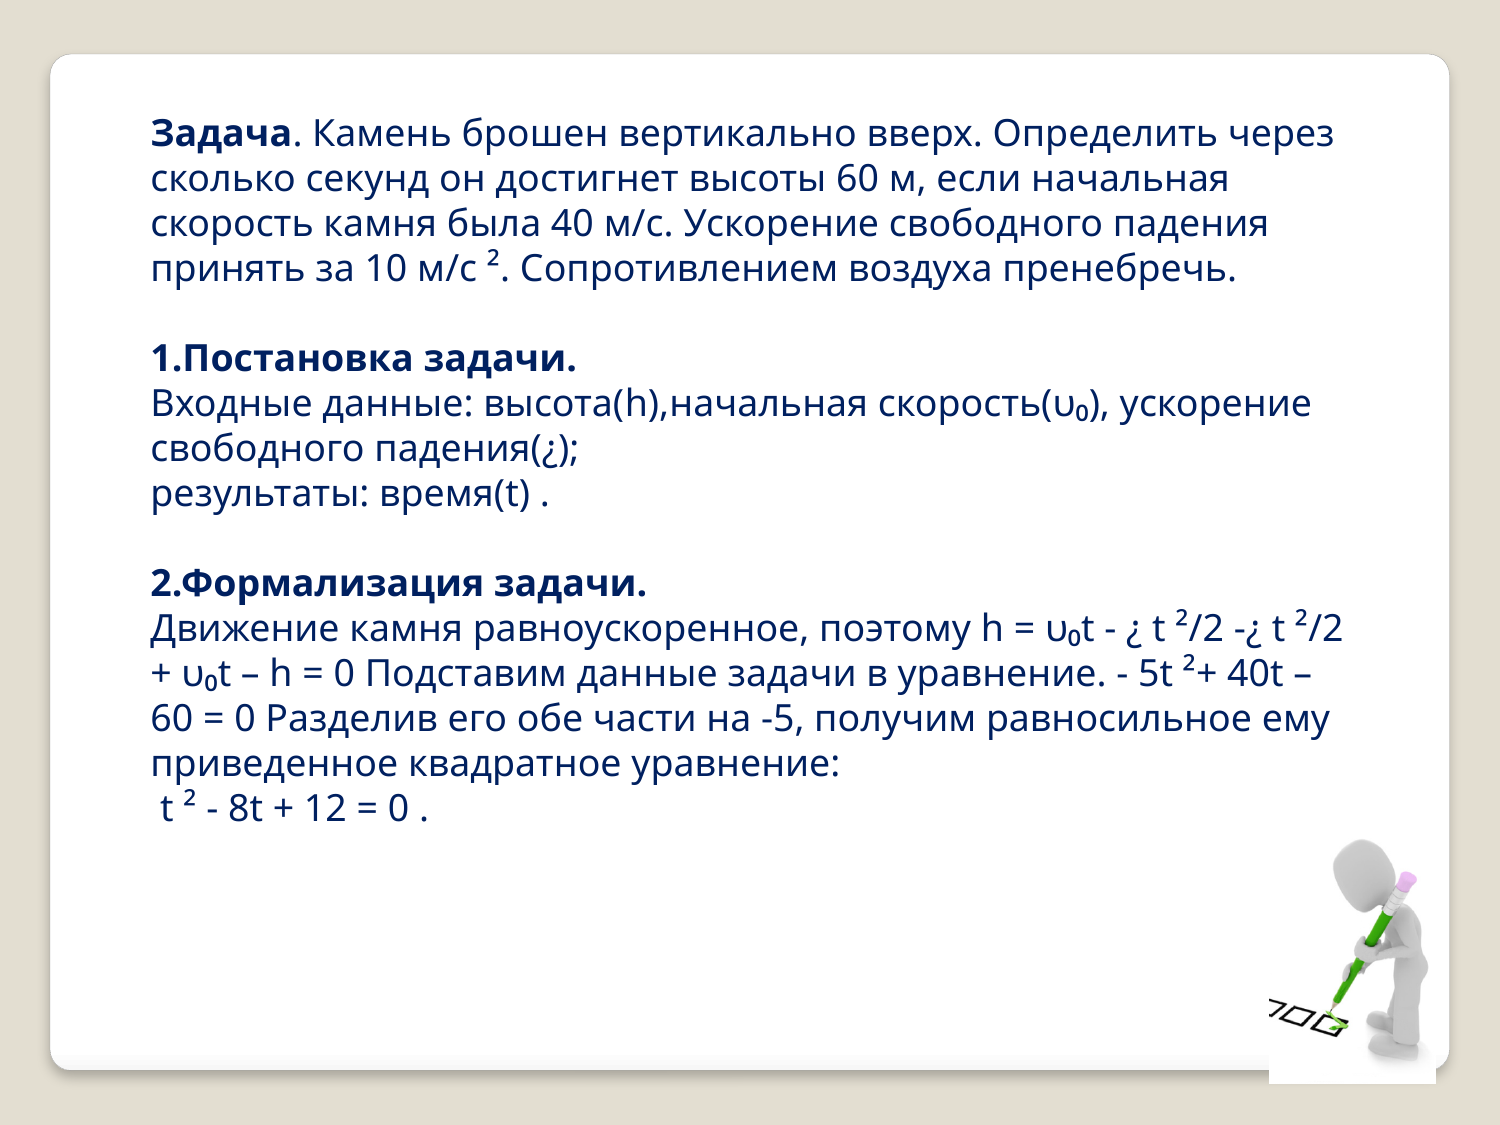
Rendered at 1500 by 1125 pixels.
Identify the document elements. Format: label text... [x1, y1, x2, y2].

picture [1269, 833, 1436, 1085]
text_box Задача. Камень брошен вертикально вверх. Определить через сколько секунд он достигнет высоты 60 м, если начальная скорость камня была 40 м/с. Ускорение свободного падения принять за 10 м/с ². Сопротивлением воздуха пренебречь. 1.Постановка задачи. Входные данные: высота(h),начальная скорость(υ₀), ускорение свободного падения(¿); результаты: время(t) . 2.Формализация задачи. Движение камня равноускоренное, поэтому h = υ₀t - ¿ t ²/2 -¿ t ²/2 + υ₀t – h = 0 Подставим данные задачи в уравнение. - 5t ²+ 40t – 60 = 0 Разделив его обе части на -5, получим равносильное ему приведенное квадратное уравнение: t ² - 8t + 12 = 0 . [135, 101, 1376, 837]
